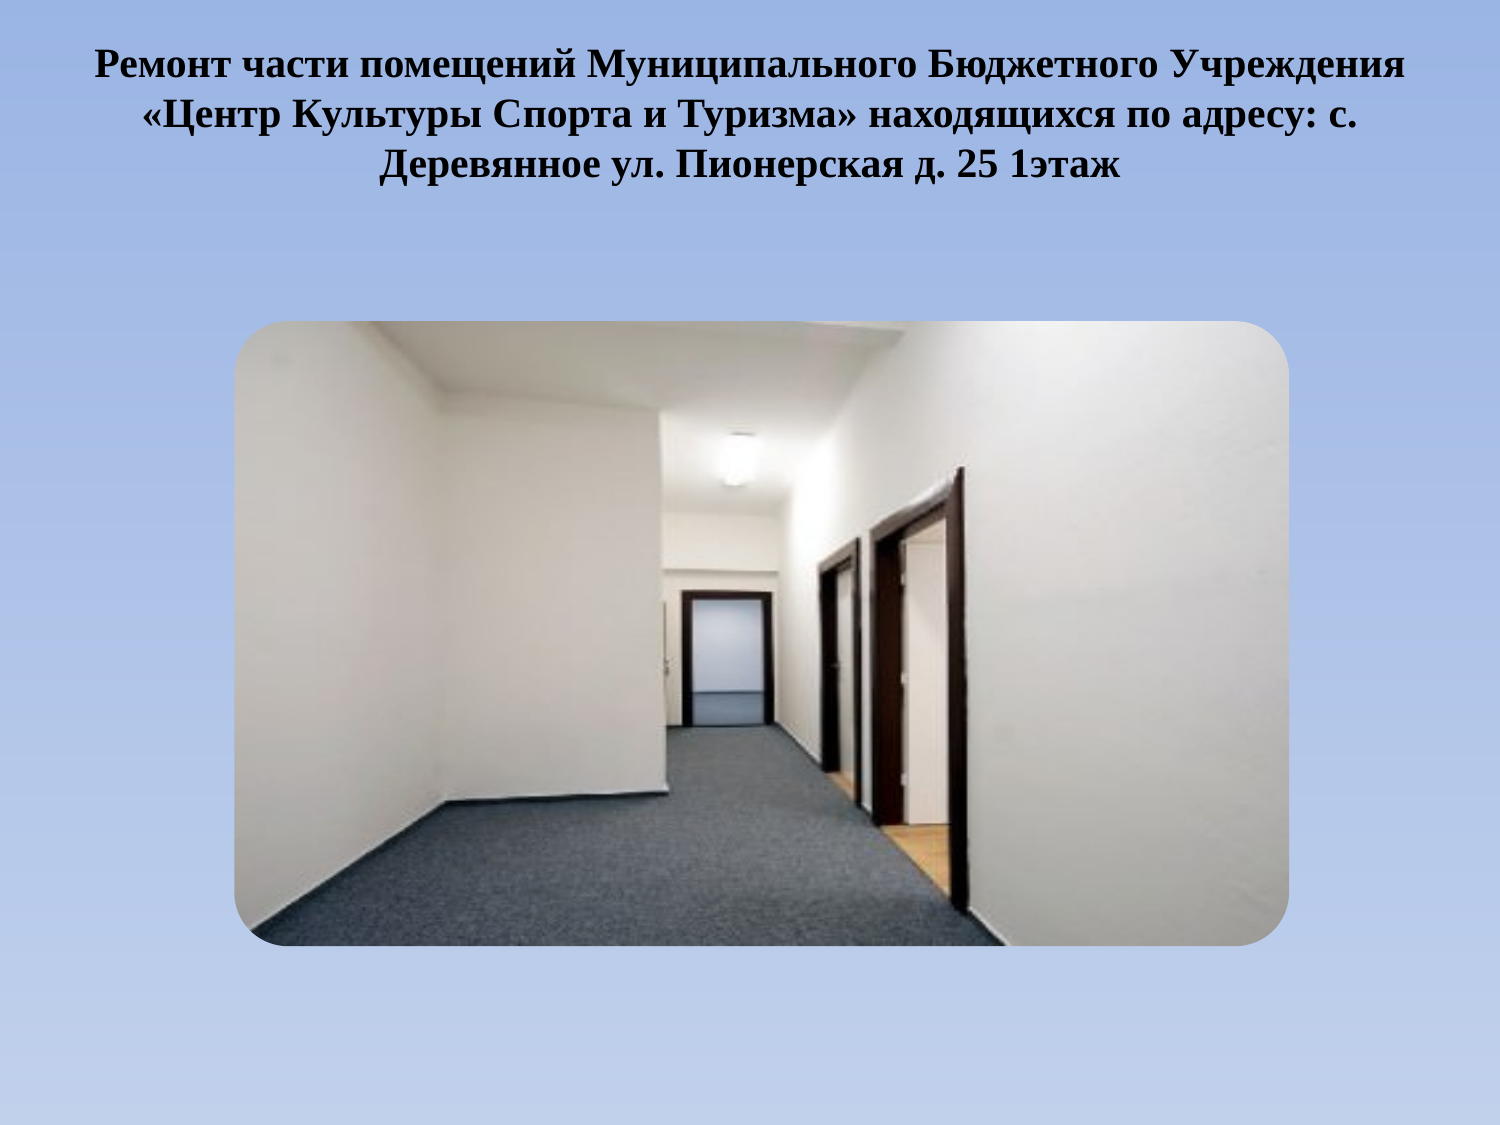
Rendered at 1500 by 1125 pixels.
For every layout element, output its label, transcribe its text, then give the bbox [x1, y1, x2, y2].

title Ремонт части помещений Муниципального Бюджетного Учреждения «Центр Культуры Спорта и Туризма» находящихся по адресу: с. Деревянное ул. Пионерская д. 25 1этаж [75, 45, 1425, 233]
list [234, 320, 1290, 947]
